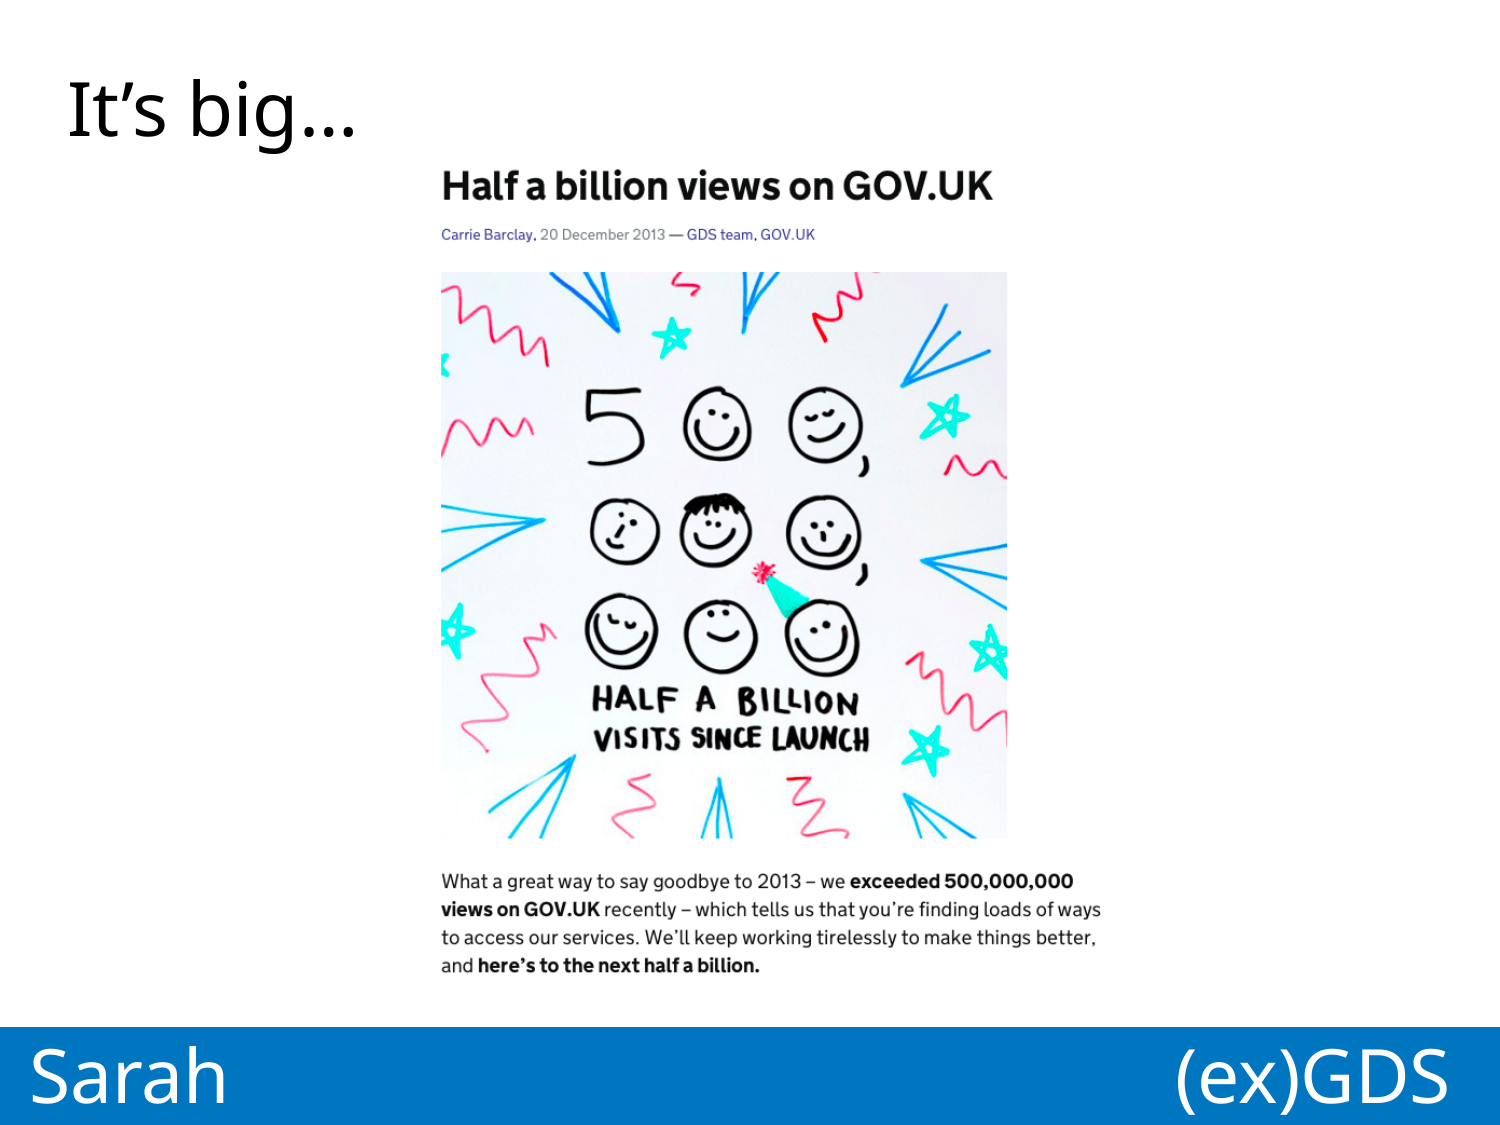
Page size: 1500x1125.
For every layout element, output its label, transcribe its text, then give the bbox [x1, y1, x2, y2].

text_box [0, 1027, 1500, 1125]
text_box Sarah [29, 1029, 321, 1119]
text_box (ex)GDS [1175, 1029, 1500, 1119]
picture [397, 148, 1129, 996]
text_box It’s big… [52, 54, 374, 410]
